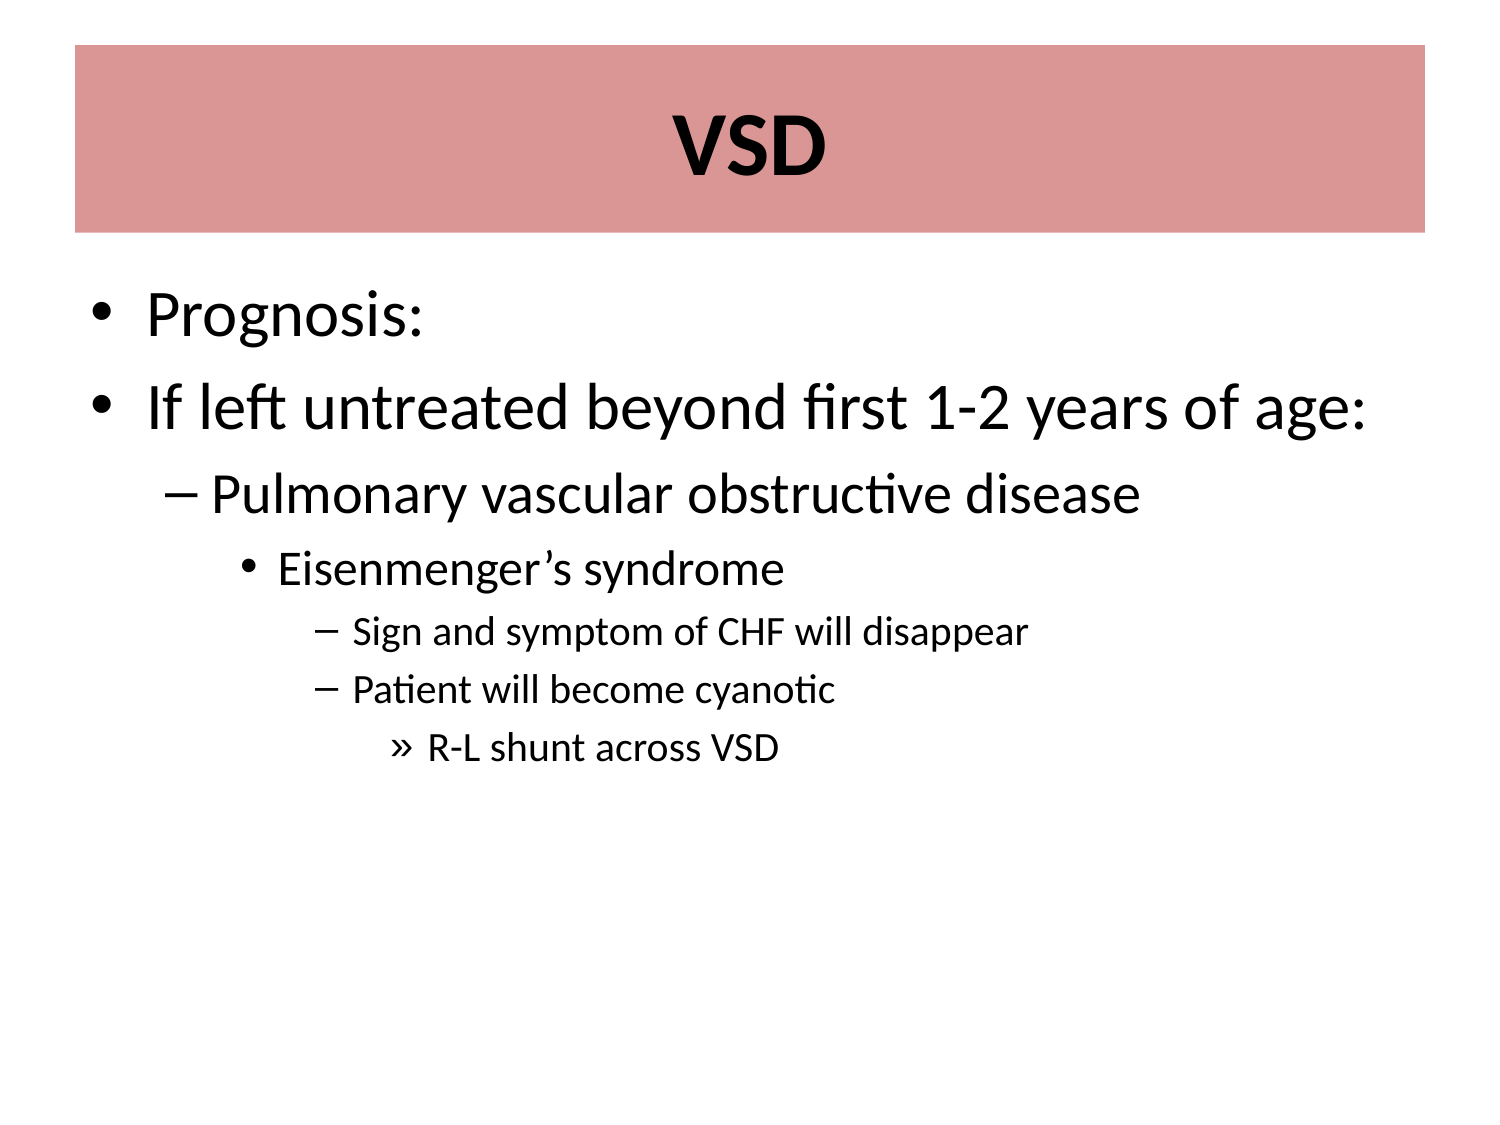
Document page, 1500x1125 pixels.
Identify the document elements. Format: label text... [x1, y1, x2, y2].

title VSD [75, 45, 1425, 233]
list Prognosis: If left untreated beyond first 1-2 years of age: Pulmonary vascular obstructive disease Eisenmenger’s syndrome Sign and symptom of CHF will disappear Patient will become cyanotic R-L shunt across VSD [75, 262, 1425, 1005]
